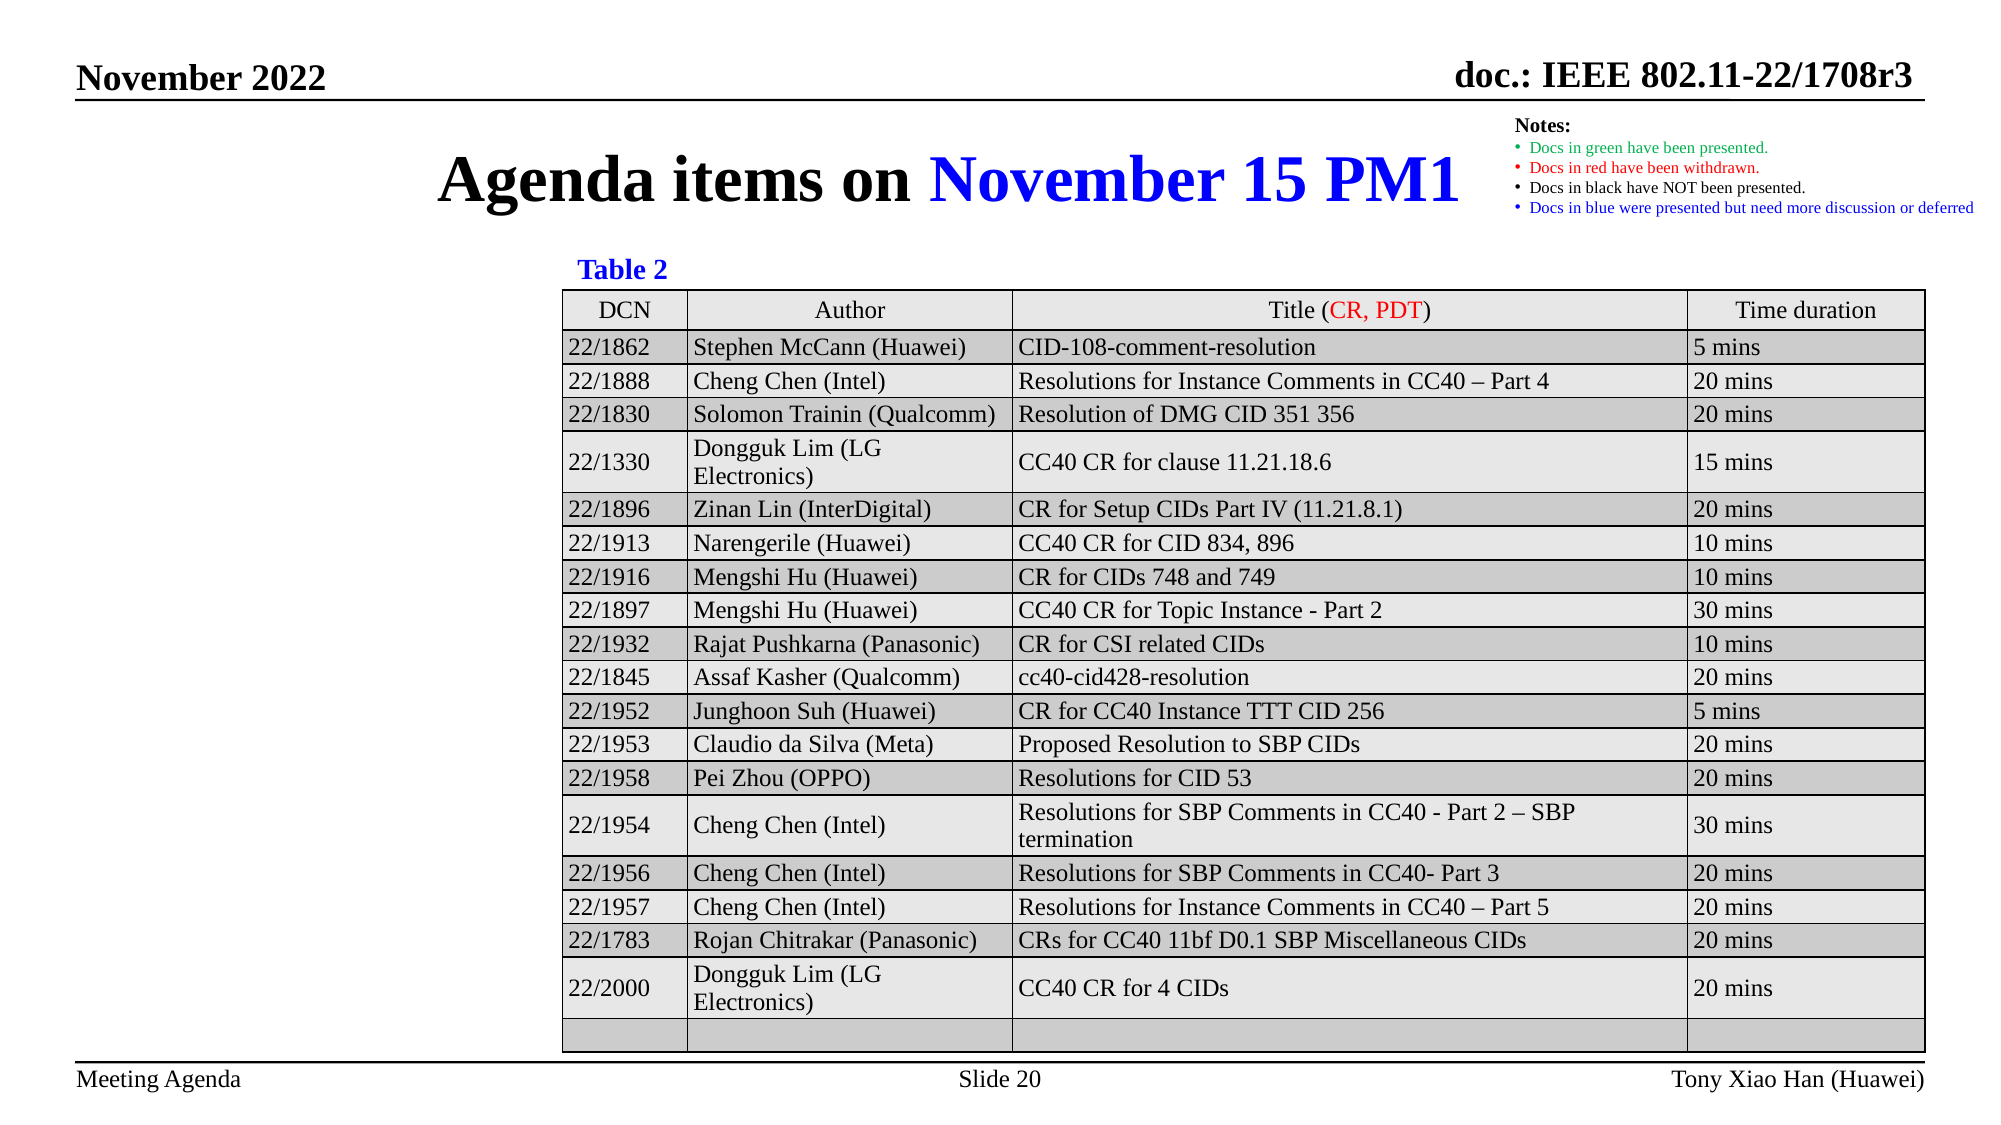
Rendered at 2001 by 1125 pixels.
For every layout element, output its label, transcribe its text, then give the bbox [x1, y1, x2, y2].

table_cell 22/1932 [563, 628, 687, 660]
table_cell Pei Zhou (OPPO) [688, 762, 1012, 794]
table_cell Mengshi Hu (Huawei) [688, 594, 1012, 626]
table_cell 22/1330 [563, 432, 687, 492]
table_cell CR for Setup CIDs Part IV (11.21.8.1) [1013, 493, 1687, 525]
table_cell 5 mins [1688, 331, 1924, 363]
table_cell CRs for CC40 11bf D0.1 SBP Miscellaneous CIDs [1013, 924, 1687, 956]
table_cell 30 mins [1688, 796, 1924, 855]
table_cell 20 mins [1688, 924, 1924, 956]
table_cell Rajat Pushkarna (Panasonic) [688, 628, 1012, 660]
table_cell 22/1830 [563, 398, 687, 430]
text_box Notes: Docs in green have been presented. Docs in red have been withdrawn. Docs in black have NOT been presented. Docs in blue were presented but need more discussion or deferred [1500, 104, 2000, 246]
table_cell CR for CIDs 748 and 749 [1013, 561, 1687, 592]
table_cell 20 mins [1688, 661, 1924, 693]
table_cell Proposed Resolution to SBP CIDs [1013, 729, 1687, 760]
table_cell 22/1896 [563, 493, 687, 525]
table_cell 22/1845 [563, 661, 687, 693]
table_header Time duration [1688, 291, 1924, 329]
table_cell Claudio da Silva (Meta) [688, 729, 1012, 760]
table_cell Assaf Kasher (Qualcomm) [688, 661, 1012, 693]
table_cell 22/1953 [563, 729, 687, 760]
table_cell 22/1954 [563, 796, 687, 855]
table_cell Dongguk Lim (LG Electronics) [688, 958, 1012, 1018]
table_header Title (CR, PDT) [1013, 291, 1687, 329]
table_cell [1013, 1019, 1687, 1051]
table_cell Narengerile (Huawei) [688, 527, 1012, 559]
table_cell 22/1888 [563, 365, 687, 397]
table_cell 22/1913 [563, 527, 687, 559]
table_cell CC40 CR for Topic Instance - Part 2 [1013, 594, 1687, 626]
table_cell 22/1916 [563, 561, 687, 592]
text_box Agenda items on November 15 PM1 [262, 87, 1638, 263]
table_cell 30 mins [1688, 594, 1924, 626]
table_cell Junghoon Suh (Huawei) [688, 695, 1012, 727]
table_cell 10 mins [1688, 527, 1924, 559]
table_cell Resolution of DMG CID 351 356 [1013, 398, 1687, 430]
table_cell 20 mins [1688, 958, 1924, 1018]
table_header Author [688, 291, 1012, 329]
table_cell 10 mins [1688, 561, 1924, 592]
table_cell 20 mins [1688, 857, 1924, 889]
table_cell 22/2000 [563, 958, 687, 1018]
table_cell 22/1956 [563, 857, 687, 889]
table_cell Cheng Chen (Intel) [688, 365, 1012, 397]
table_cell 22/1783 [563, 924, 687, 956]
table_cell Resolutions for SBP Comments in CC40 - Part 2 – SBP termination [1013, 796, 1687, 855]
table_cell Dongguk Lim (LG Electronics) [688, 432, 1012, 492]
table_cell 22/1862 [563, 331, 687, 363]
table_cell Mengshi Hu (Huawei) [688, 561, 1012, 592]
table_cell CID-108-comment-resolution [1013, 331, 1687, 363]
table_cell 20 mins [1688, 891, 1924, 923]
table_cell 20 mins [1688, 729, 1924, 760]
text_box Table 2 [562, 252, 713, 283]
table_cell Cheng Chen (Intel) [688, 796, 1012, 855]
table_cell 20 mins [1688, 493, 1924, 525]
table_cell 5 mins [1688, 695, 1924, 727]
table_cell cc40-cid428-resolution [1013, 661, 1687, 693]
table_cell CC40 CR for clause 11.21.18.6 [1013, 432, 1687, 492]
table_cell 22/1952 [563, 695, 687, 727]
table_cell [688, 1019, 1012, 1051]
table_cell Zinan Lin (InterDigital) [688, 493, 1012, 525]
table_cell 15 mins [1688, 432, 1924, 492]
table_cell 10 mins [1688, 628, 1924, 660]
table_cell Stephen McCann (Huawei) [688, 331, 1012, 363]
table_cell 22/1957 [563, 891, 687, 923]
table_cell 22/1958 [563, 762, 687, 794]
table_cell CC40 CR for 4 CIDs [1013, 958, 1687, 1018]
table_cell 22/1897 [563, 594, 687, 626]
table_cell CR for CC40 Instance TTT CID 256 [1013, 695, 1687, 727]
table_cell 20 mins [1688, 398, 1924, 430]
table_cell CR for CSI related CIDs [1013, 628, 1687, 660]
table_cell [1688, 1019, 1924, 1051]
table_cell Resolutions for CID 53 [1013, 762, 1687, 794]
table_cell 20 mins [1688, 365, 1924, 397]
table_cell Solomon Trainin (Qualcomm) [688, 398, 1012, 430]
table_cell Resolutions for SBP Comments in CC40- Part 3 [1013, 857, 1687, 889]
table_cell Resolutions for Instance Comments in CC40 – Part 5 [1013, 891, 1687, 923]
table_cell Cheng Chen (Intel) [688, 857, 1012, 889]
table_cell Cheng Chen (Intel) [688, 891, 1012, 923]
table_cell [563, 1019, 687, 1051]
table_header DCN [563, 291, 687, 329]
table_cell CC40 CR for CID 834, 896 [1013, 527, 1687, 559]
table_cell Rojan Chitrakar (Panasonic) [688, 924, 1012, 956]
table_cell Resolutions for Instance Comments in CC40 – Part 4 [1013, 365, 1687, 397]
table_cell 20 mins [1688, 762, 1924, 794]
